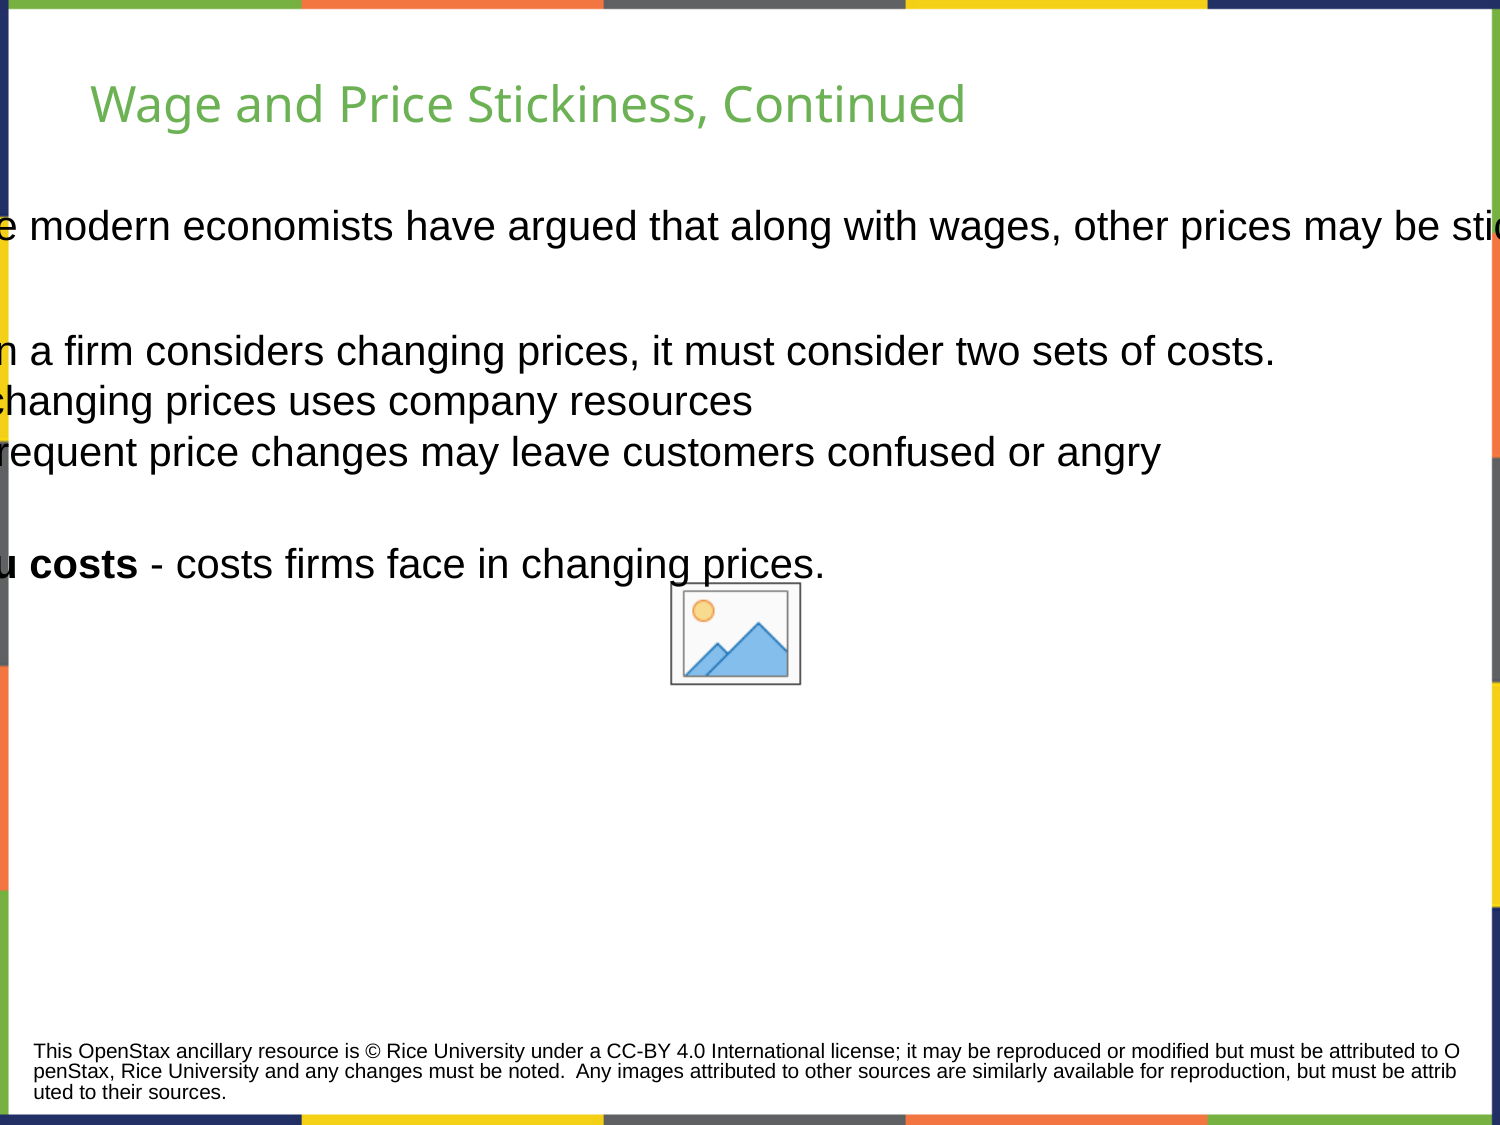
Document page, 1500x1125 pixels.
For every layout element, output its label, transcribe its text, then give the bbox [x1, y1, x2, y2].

footer This OpenStax ancillary resource is © Rice University under a CC-BY 4.0 International license; it may be reproduced or modified but must be attributed to OpenStax, Rice University and any changes must be noted. Any images attributed to other sources are similarly available for reproduction, but must be attributed to their sources. [18, 1022, 1483, 1102]
title Wage and Price Stickiness, Continued [75, 39, 1398, 148]
picture [0, 0, 1500, 1125]
